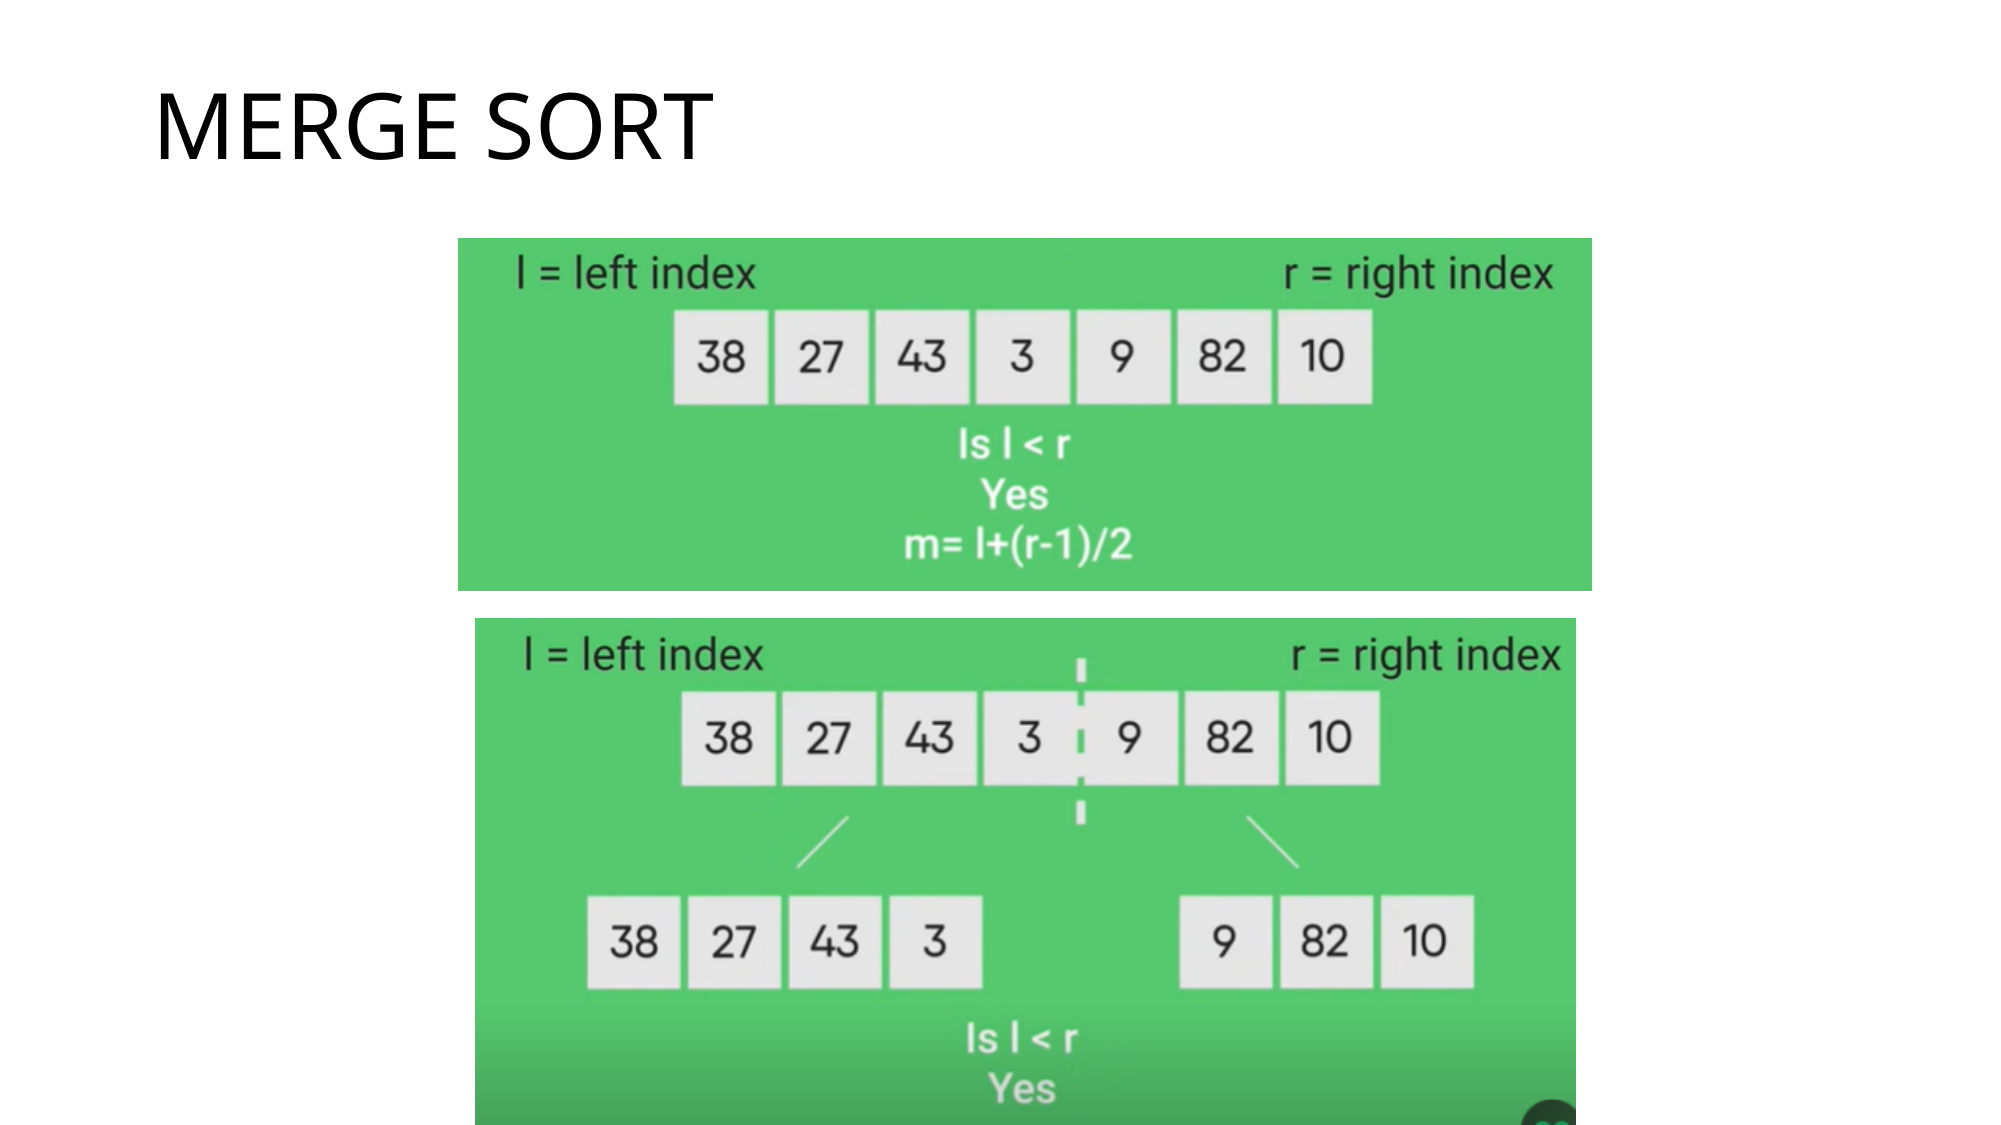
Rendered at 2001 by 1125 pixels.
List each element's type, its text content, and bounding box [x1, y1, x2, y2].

title MERGE SORT [137, 21, 1863, 239]
picture [475, 618, 1576, 1125]
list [458, 238, 1592, 591]
